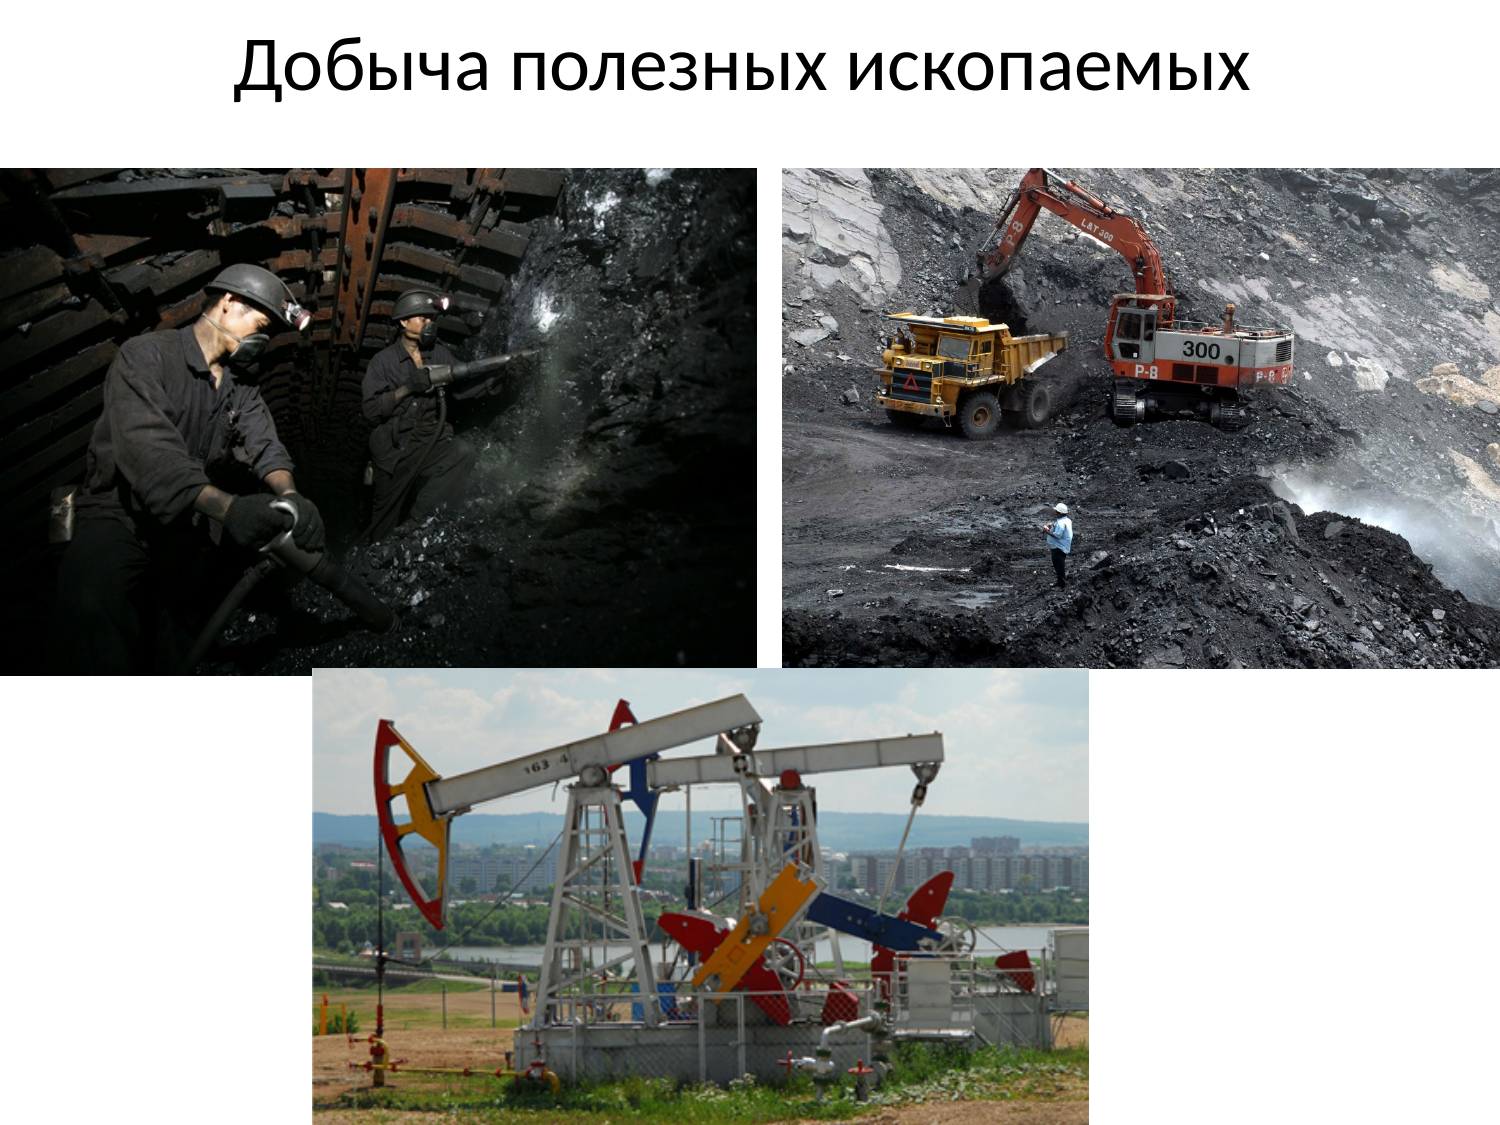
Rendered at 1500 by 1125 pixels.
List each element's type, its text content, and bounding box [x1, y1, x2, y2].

title Добыча полезных ископаемых [76, 4, 1427, 114]
picture [0, 167, 1500, 1125]
